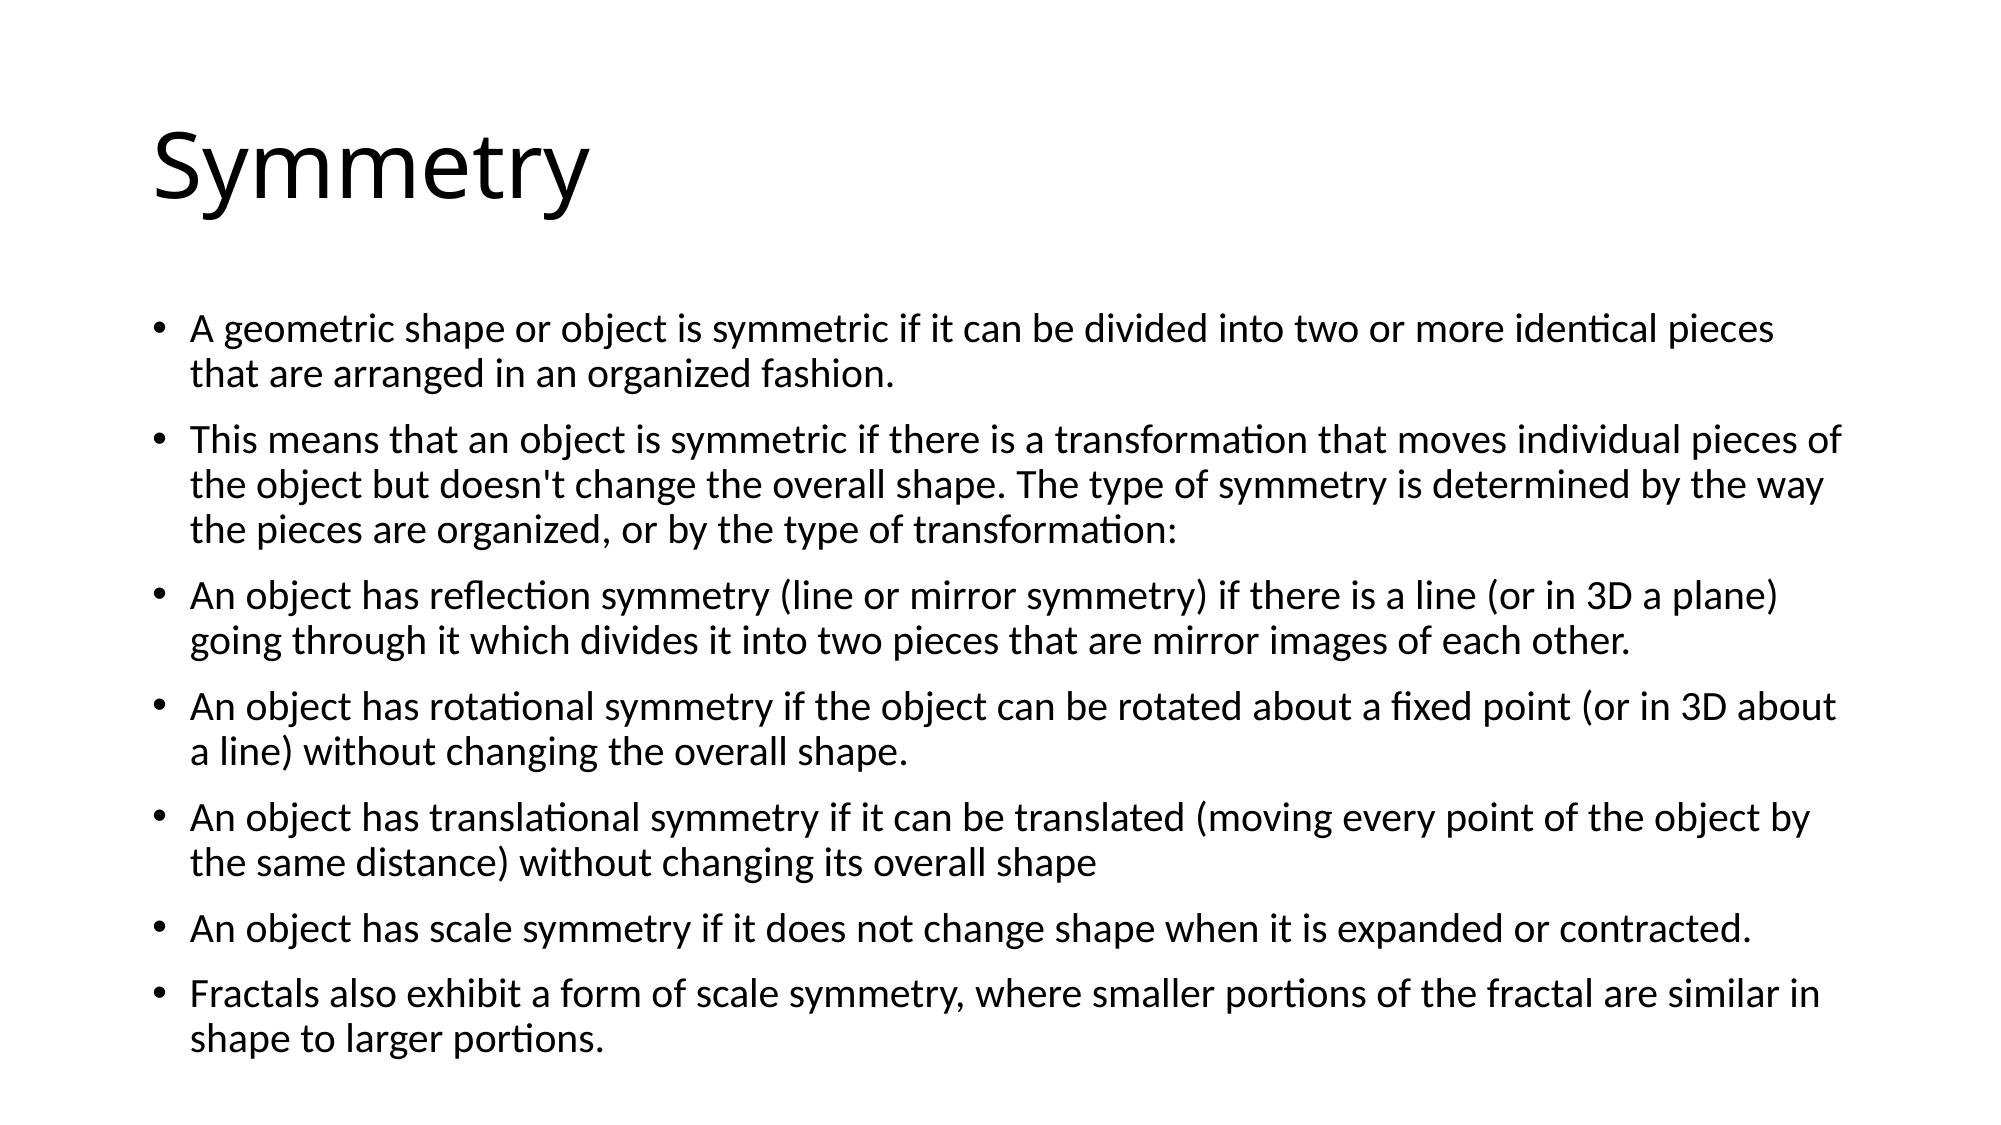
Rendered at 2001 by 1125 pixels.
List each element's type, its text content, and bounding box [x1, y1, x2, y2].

title Symmetry [137, 59, 1863, 278]
list A geometric shape or object is symmetric if it can be divided into two or more identical pieces that are arranged in an organized fashion. This means that an object is symmetric if there is a transformation that moves individual pieces of the object but doesn't change the overall shape. The type of symmetry is determined by the way the pieces are organized, or by the type of transformation: An object has reflection symmetry (line or mirror symmetry) if there is a line (or in 3D a plane) going through it which divides it into two pieces that are mirror images of each other. An object has rotational symmetry if the object can be rotated about a fixed point (or in 3D about a line) without changing the overall shape. An object has translational symmetry if it can be translated (moving every point of the object by the same distance) without changing its overall shape An object has scale symmetry if it does not change shape when it is expanded or contracted. Fractals also exhibit a form of scale symmetry, where smaller portions of the fractal are similar in shape to larger portions. [137, 299, 1863, 1014]
